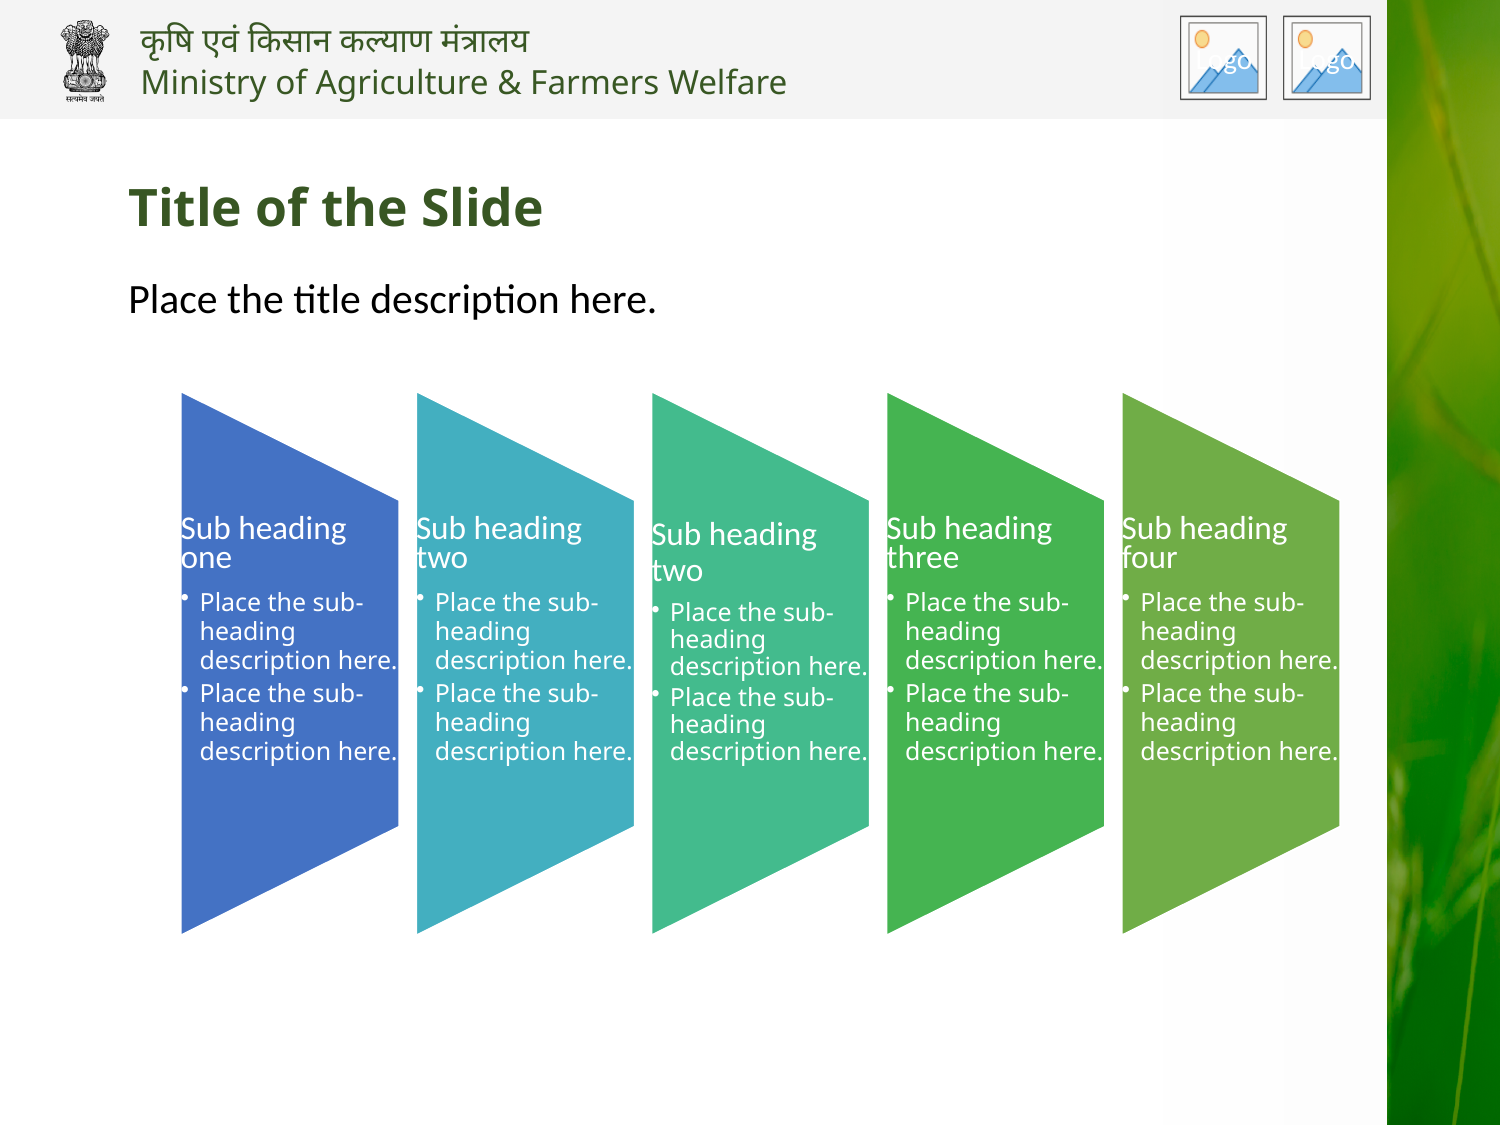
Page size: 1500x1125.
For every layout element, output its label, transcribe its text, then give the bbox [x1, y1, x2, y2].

picture [0, 0, 1500, 1125]
list कृषि एवं किसान कल्याण मंत्रालय Ministry of Agriculture & Farmers Welfare [125, 10, 1100, 102]
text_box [180, 391, 1341, 936]
list Place the title description here. [113, 269, 922, 326]
list Title of the Slide [113, 174, 804, 246]
